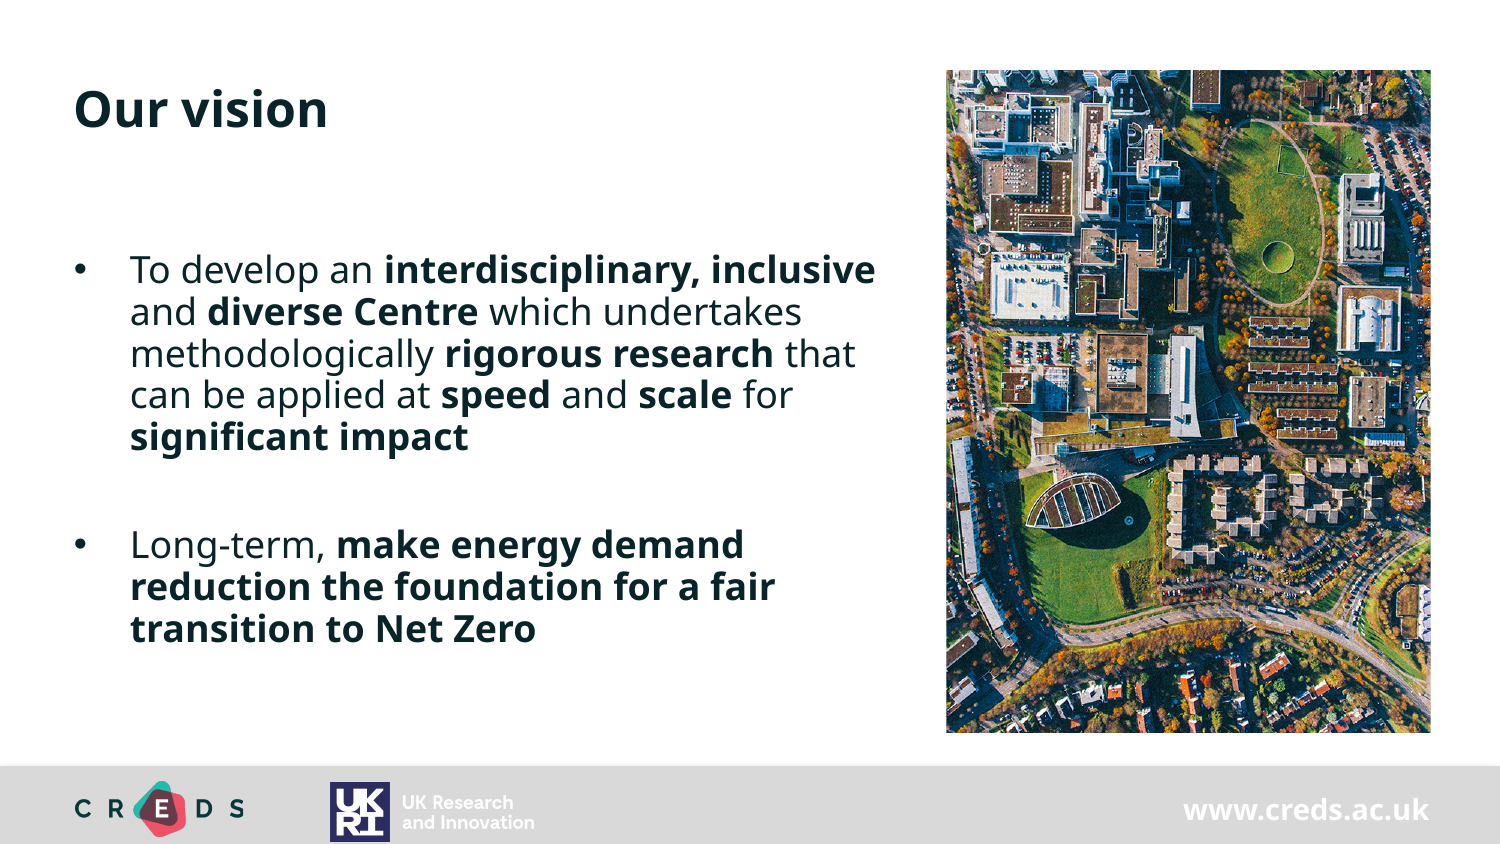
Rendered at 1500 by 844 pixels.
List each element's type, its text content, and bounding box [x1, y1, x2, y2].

title Our vision [73, 70, 901, 135]
picture [970, 703, 981, 709]
list To develop an interdisciplinary, inclusive and diverse Centre which undertakes methodologically rigorous research that can be applied at speed and scale for significant impact Long-term, make energy demand reduction the foundation for a fair transition to Net Zero [73, 249, 903, 733]
picture [944, 70, 1431, 733]
picture [330, 782, 534, 842]
